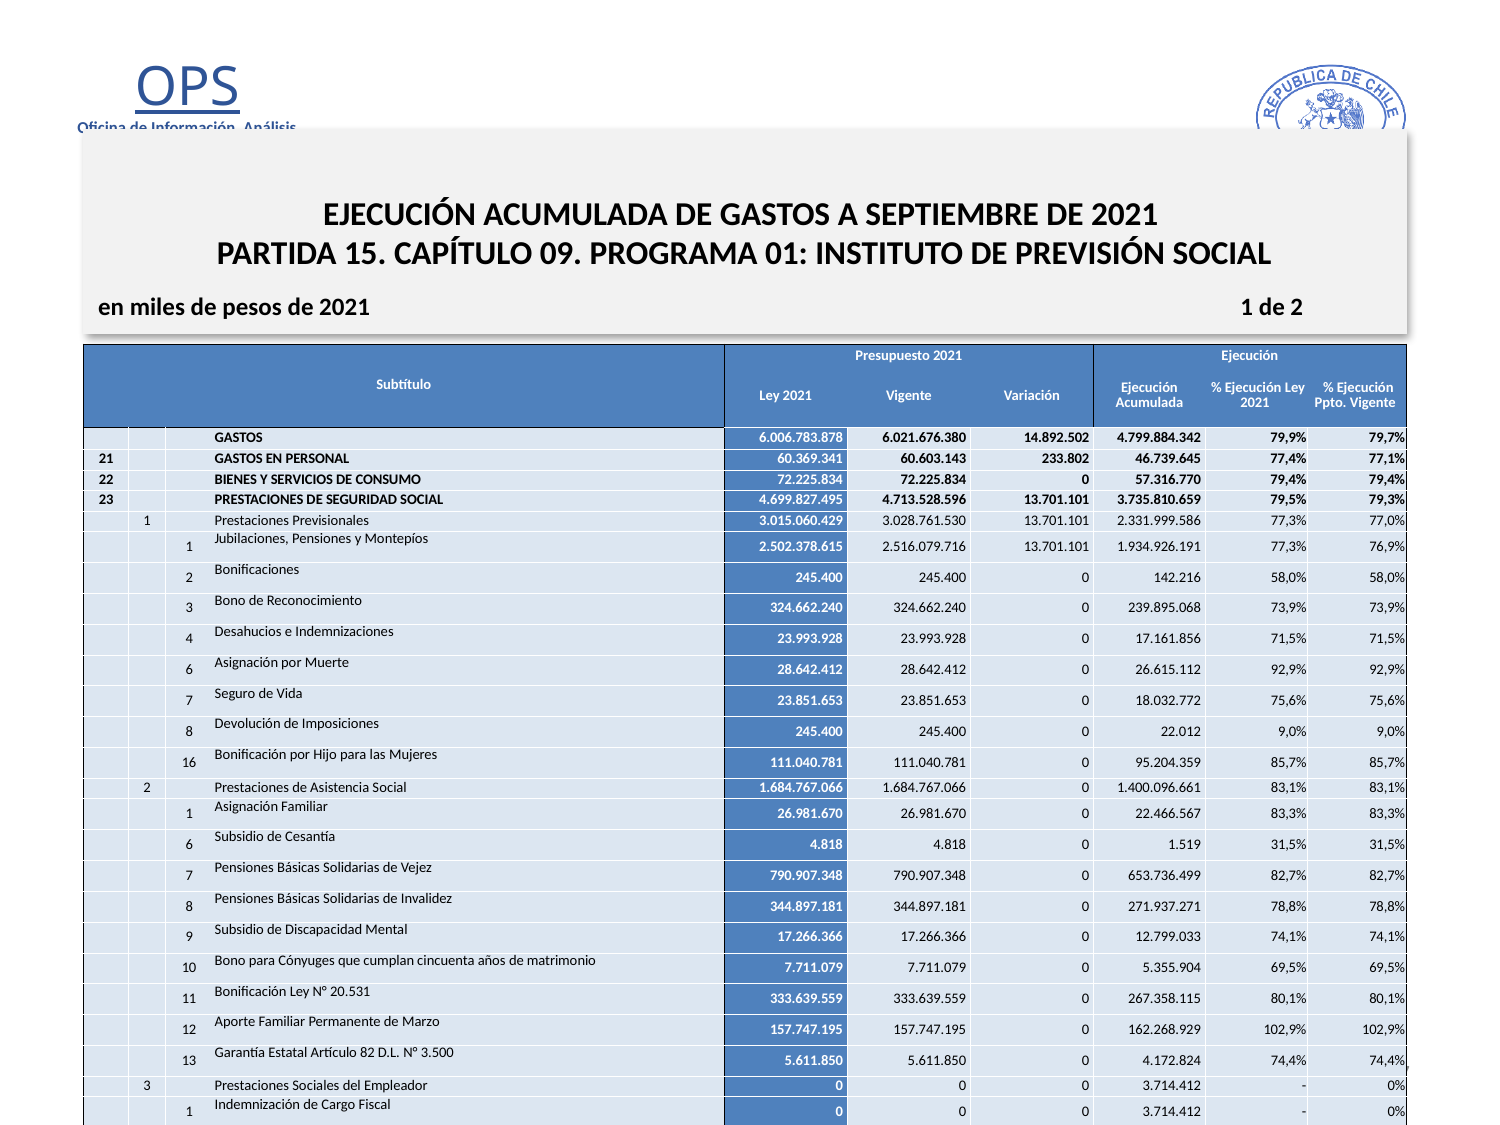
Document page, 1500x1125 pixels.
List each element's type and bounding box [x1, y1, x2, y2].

table_cell [166, 1015, 724, 1045]
table_cell [166, 892, 724, 922]
table_cell [1206, 625, 1307, 655]
table_cell [725, 892, 847, 922]
table_cell [166, 512, 724, 531]
table_cell [848, 748, 970, 778]
table_cell [84, 563, 128, 593]
table_cell [1094, 512, 1205, 531]
table_cell [1206, 428, 1307, 449]
table_cell [166, 594, 724, 624]
table_cell [971, 450, 1093, 470]
table_cell [971, 830, 1093, 860]
table_cell [848, 1077, 970, 1096]
table_cell [129, 1046, 165, 1076]
table_cell [1206, 954, 1307, 983]
table_cell [1308, 563, 1406, 593]
table_cell [166, 799, 724, 829]
table_cell [166, 563, 724, 593]
table_cell [725, 686, 847, 716]
table_cell [129, 954, 165, 983]
table_cell [971, 428, 1093, 449]
table_cell [725, 625, 847, 655]
table_cell [971, 532, 1093, 562]
table_cell [971, 1097, 1093, 1125]
table_cell [129, 799, 165, 829]
table_cell [129, 532, 165, 562]
table_cell [166, 686, 724, 716]
table_cell [1206, 563, 1307, 593]
table_cell [1308, 491, 1406, 511]
table_cell [84, 717, 128, 747]
table_cell [1206, 686, 1307, 716]
table_cell [725, 1097, 847, 1125]
table_cell [129, 1097, 165, 1125]
table_cell [971, 717, 1093, 747]
table_cell [971, 686, 1093, 716]
table_cell [166, 625, 724, 655]
table_cell [848, 892, 970, 922]
table_cell [725, 1046, 847, 1076]
table_cell [1206, 799, 1307, 829]
table_cell [84, 491, 128, 511]
picture [1240, 58, 1420, 175]
table_cell [1206, 830, 1307, 860]
table_cell [129, 594, 165, 624]
table_cell [1094, 365, 1406, 427]
table_cell [1094, 532, 1205, 562]
table_cell [971, 861, 1093, 891]
table_cell [848, 861, 970, 891]
table_cell [84, 984, 128, 1014]
table_cell [971, 923, 1093, 953]
table_cell [1094, 748, 1205, 778]
table_cell [1206, 450, 1307, 470]
text_box [83, 282, 1407, 344]
table_cell [725, 830, 847, 860]
table_cell [129, 563, 165, 593]
table_cell [1094, 1046, 1205, 1076]
table_cell [1094, 1077, 1205, 1096]
table_cell [725, 512, 847, 531]
table_cell [84, 686, 128, 716]
table_cell [971, 594, 1093, 624]
table_cell [84, 625, 128, 655]
table_cell [725, 471, 847, 490]
table_cell [166, 954, 724, 983]
table_cell [971, 954, 1093, 983]
table_cell [84, 532, 128, 562]
table_cell [1308, 799, 1406, 829]
table_cell [725, 923, 847, 953]
table_cell [1206, 491, 1307, 511]
table_cell [84, 861, 128, 891]
table_cell [1308, 686, 1406, 716]
table_cell [166, 984, 724, 1014]
table_cell [1206, 984, 1307, 1014]
table_cell [971, 1077, 1093, 1096]
table_cell [1094, 861, 1205, 891]
table_cell [84, 779, 128, 798]
table_cell [848, 830, 970, 860]
table_cell [129, 450, 165, 470]
table_header [725, 345, 1093, 365]
table_cell [1308, 594, 1406, 624]
table_cell [1206, 512, 1307, 531]
table_cell [848, 512, 970, 531]
table_cell [971, 1046, 1093, 1076]
table_cell [166, 779, 724, 798]
table_cell [129, 923, 165, 953]
table_cell [1206, 892, 1307, 922]
table_cell [971, 491, 1093, 511]
table_cell [848, 954, 970, 983]
table_cell [166, 656, 724, 685]
table_cell [166, 748, 724, 778]
table_cell [725, 563, 847, 593]
table_cell [1094, 799, 1205, 829]
table_cell [725, 799, 847, 829]
table_cell [129, 686, 165, 716]
table_cell [1308, 471, 1406, 490]
table_cell [725, 532, 847, 562]
table_cell [1308, 656, 1406, 685]
table_cell [848, 1097, 970, 1125]
table_cell [166, 861, 724, 891]
table_cell [1094, 717, 1205, 747]
table_cell [848, 625, 970, 655]
table_cell [971, 471, 1093, 490]
table_cell [1094, 428, 1205, 449]
table_cell [848, 428, 970, 449]
table_cell [1308, 512, 1406, 531]
table_cell [166, 471, 724, 490]
table_cell [725, 428, 847, 449]
table_cell [725, 365, 1093, 427]
table_cell [1308, 1046, 1406, 1076]
table_cell [166, 491, 724, 511]
table_cell [129, 830, 165, 860]
table_cell [84, 954, 128, 983]
table_cell [848, 923, 970, 953]
table_cell [84, 471, 128, 490]
table_cell [1308, 717, 1406, 747]
table_cell [84, 799, 128, 829]
table_cell [848, 799, 970, 829]
table_cell [1094, 471, 1205, 490]
table_cell [166, 428, 724, 449]
table_cell [971, 656, 1093, 685]
table_cell [1308, 954, 1406, 983]
table_cell [166, 1097, 724, 1125]
table_cell [848, 656, 970, 685]
table_cell [1206, 532, 1307, 562]
table_cell [129, 512, 165, 531]
table_cell [848, 1015, 970, 1045]
table_cell [129, 748, 165, 778]
table_cell [1094, 892, 1205, 922]
table_cell [166, 532, 724, 562]
table_cell [1206, 471, 1307, 490]
table_cell [848, 450, 970, 470]
table_cell [129, 471, 165, 490]
table_cell [725, 954, 847, 983]
table_cell [725, 450, 847, 470]
table_cell [1206, 779, 1307, 798]
table_cell [848, 1046, 970, 1076]
table_cell [1206, 1015, 1307, 1045]
table_cell [84, 1077, 128, 1096]
table_cell [725, 656, 847, 685]
table_cell [725, 861, 847, 891]
table_cell [166, 450, 724, 470]
table_cell [971, 1015, 1093, 1045]
table_cell [1094, 656, 1205, 685]
table_cell [84, 1046, 128, 1076]
table_cell [84, 512, 128, 531]
table_cell [84, 450, 128, 470]
table_cell [725, 1015, 847, 1045]
table_cell [1308, 923, 1406, 953]
table_cell [1206, 1097, 1307, 1125]
table_cell [1094, 954, 1205, 983]
table_cell [971, 984, 1093, 1014]
table_cell [725, 779, 847, 798]
table_cell [848, 686, 970, 716]
table_cell [1308, 625, 1406, 655]
table_cell [1206, 594, 1307, 624]
table_cell [84, 594, 128, 624]
table_cell [84, 923, 128, 953]
table_cell [725, 1077, 847, 1096]
table_cell [848, 563, 970, 593]
table_cell [1206, 748, 1307, 778]
table_cell [848, 491, 970, 511]
table_cell [848, 717, 970, 747]
table_cell [1094, 830, 1205, 860]
table_cell [1094, 779, 1205, 798]
table_cell [1206, 1077, 1307, 1096]
table_cell [971, 625, 1093, 655]
table_cell [848, 532, 970, 562]
table_cell [129, 656, 165, 685]
table_cell [84, 892, 128, 922]
table_cell [725, 984, 847, 1014]
table_cell [1308, 861, 1406, 891]
table_cell [166, 717, 724, 747]
table_cell [84, 428, 128, 449]
table_cell [848, 471, 970, 490]
table_cell [1094, 1097, 1205, 1125]
table_cell [1094, 450, 1205, 470]
table_cell [848, 594, 970, 624]
table_cell [1094, 625, 1205, 655]
table_cell [129, 625, 165, 655]
table_cell [848, 984, 970, 1014]
table_cell [971, 512, 1093, 531]
table_cell [129, 428, 165, 449]
table_cell [971, 799, 1093, 829]
table_cell [1094, 491, 1205, 511]
table_cell [1094, 1015, 1205, 1045]
table_cell [1308, 532, 1406, 562]
table_cell [1206, 717, 1307, 747]
table_cell [129, 491, 165, 511]
table_cell [1308, 428, 1406, 449]
table_cell [129, 892, 165, 922]
title [83, 129, 1407, 282]
table_cell [1308, 450, 1406, 470]
table_cell [84, 1097, 128, 1125]
table_cell [166, 830, 724, 860]
table_cell [166, 1046, 724, 1076]
table_cell [1308, 779, 1406, 798]
table_cell [84, 830, 128, 860]
table_cell [971, 892, 1093, 922]
table_header [1094, 345, 1406, 365]
table_cell [129, 861, 165, 891]
table_cell [84, 748, 128, 778]
table_cell [725, 491, 847, 511]
table_cell [725, 594, 847, 624]
table_cell [84, 656, 128, 685]
table_cell [848, 779, 970, 798]
table_cell [129, 717, 165, 747]
table_cell [1206, 656, 1307, 685]
table_cell [1206, 861, 1307, 891]
table_cell [84, 1015, 128, 1045]
table_cell [1094, 563, 1205, 593]
table_cell [129, 779, 165, 798]
table_cell [1094, 923, 1205, 953]
table_cell [1308, 984, 1406, 1014]
table_cell [1308, 1077, 1406, 1096]
table_cell [971, 779, 1093, 798]
table_cell [1308, 1097, 1406, 1125]
table_cell [1206, 1046, 1307, 1076]
table_cell [166, 1077, 724, 1096]
table_cell [129, 1077, 165, 1096]
table_cell [1094, 594, 1205, 624]
table_cell [725, 717, 847, 747]
table_cell [725, 748, 847, 778]
table_cell [1308, 892, 1406, 922]
table_cell [1094, 686, 1205, 716]
table_cell [971, 563, 1093, 593]
table_cell [1206, 923, 1307, 953]
table_cell [1308, 830, 1406, 860]
table_cell [1094, 984, 1205, 1014]
slide_number [1407, 1042, 1425, 1103]
table_header [84, 345, 724, 427]
table_cell [129, 1015, 165, 1045]
table_cell [166, 923, 724, 953]
table_cell [129, 984, 165, 1014]
table_cell [971, 748, 1093, 778]
table_cell [1308, 748, 1406, 778]
table_cell [1308, 1015, 1406, 1045]
